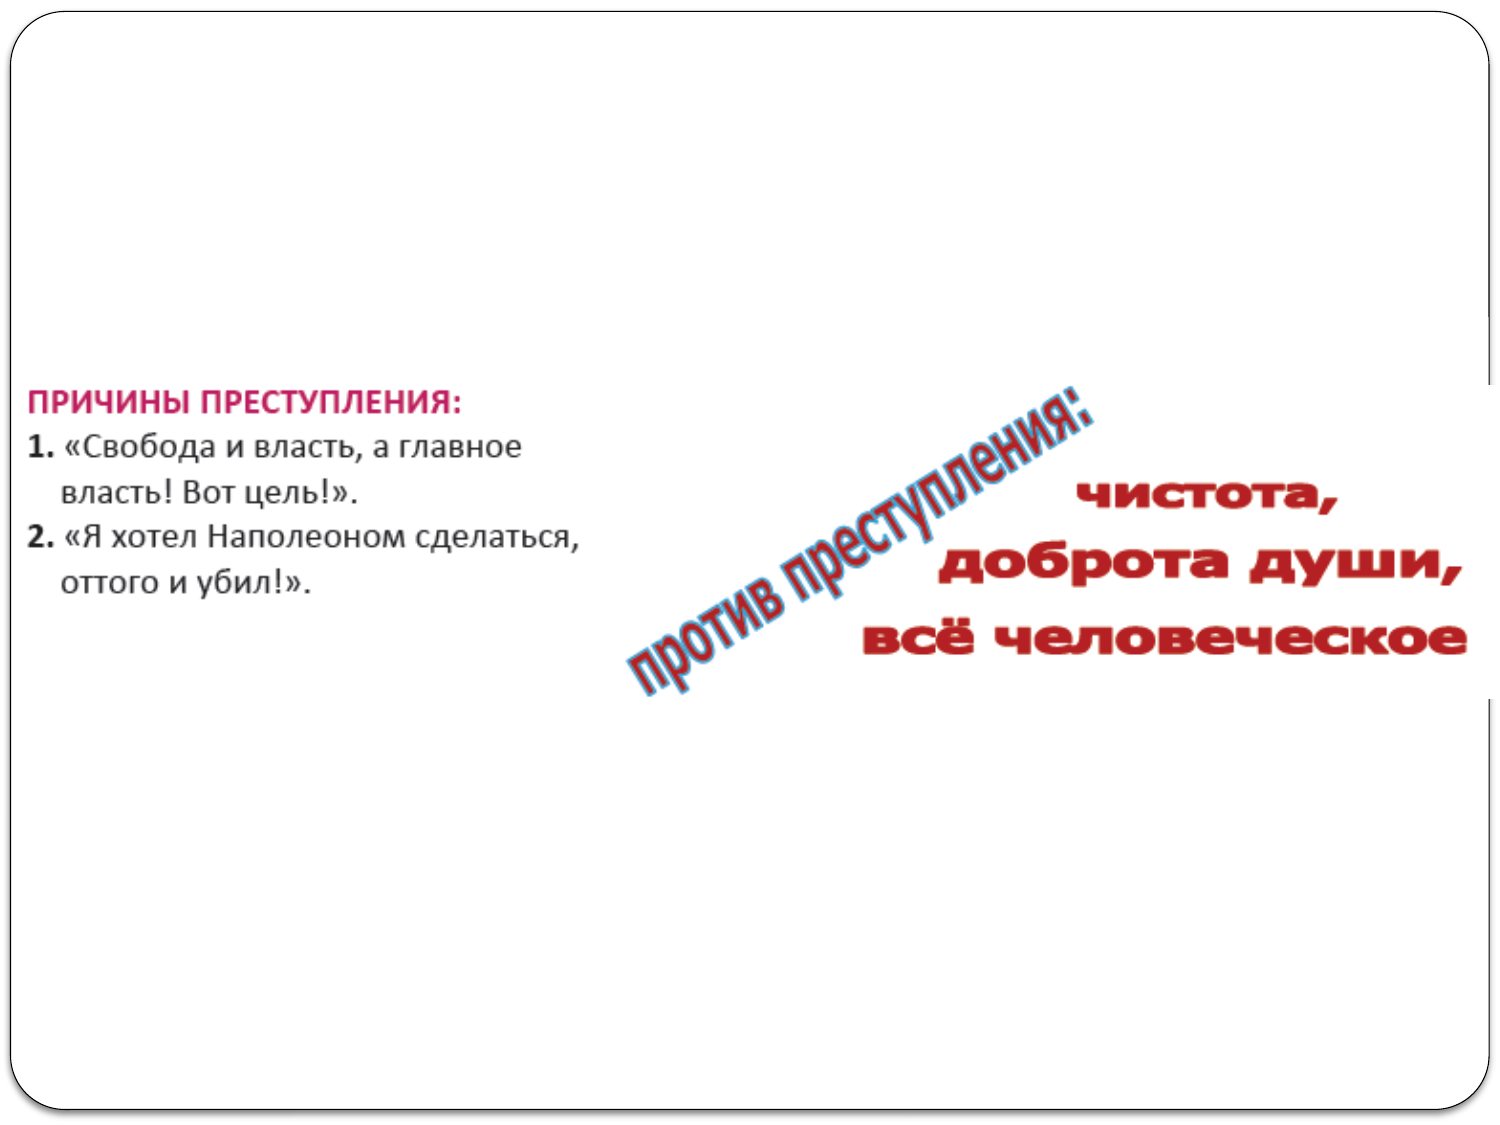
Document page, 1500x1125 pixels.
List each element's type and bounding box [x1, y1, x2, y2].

picture [24, 385, 1500, 699]
